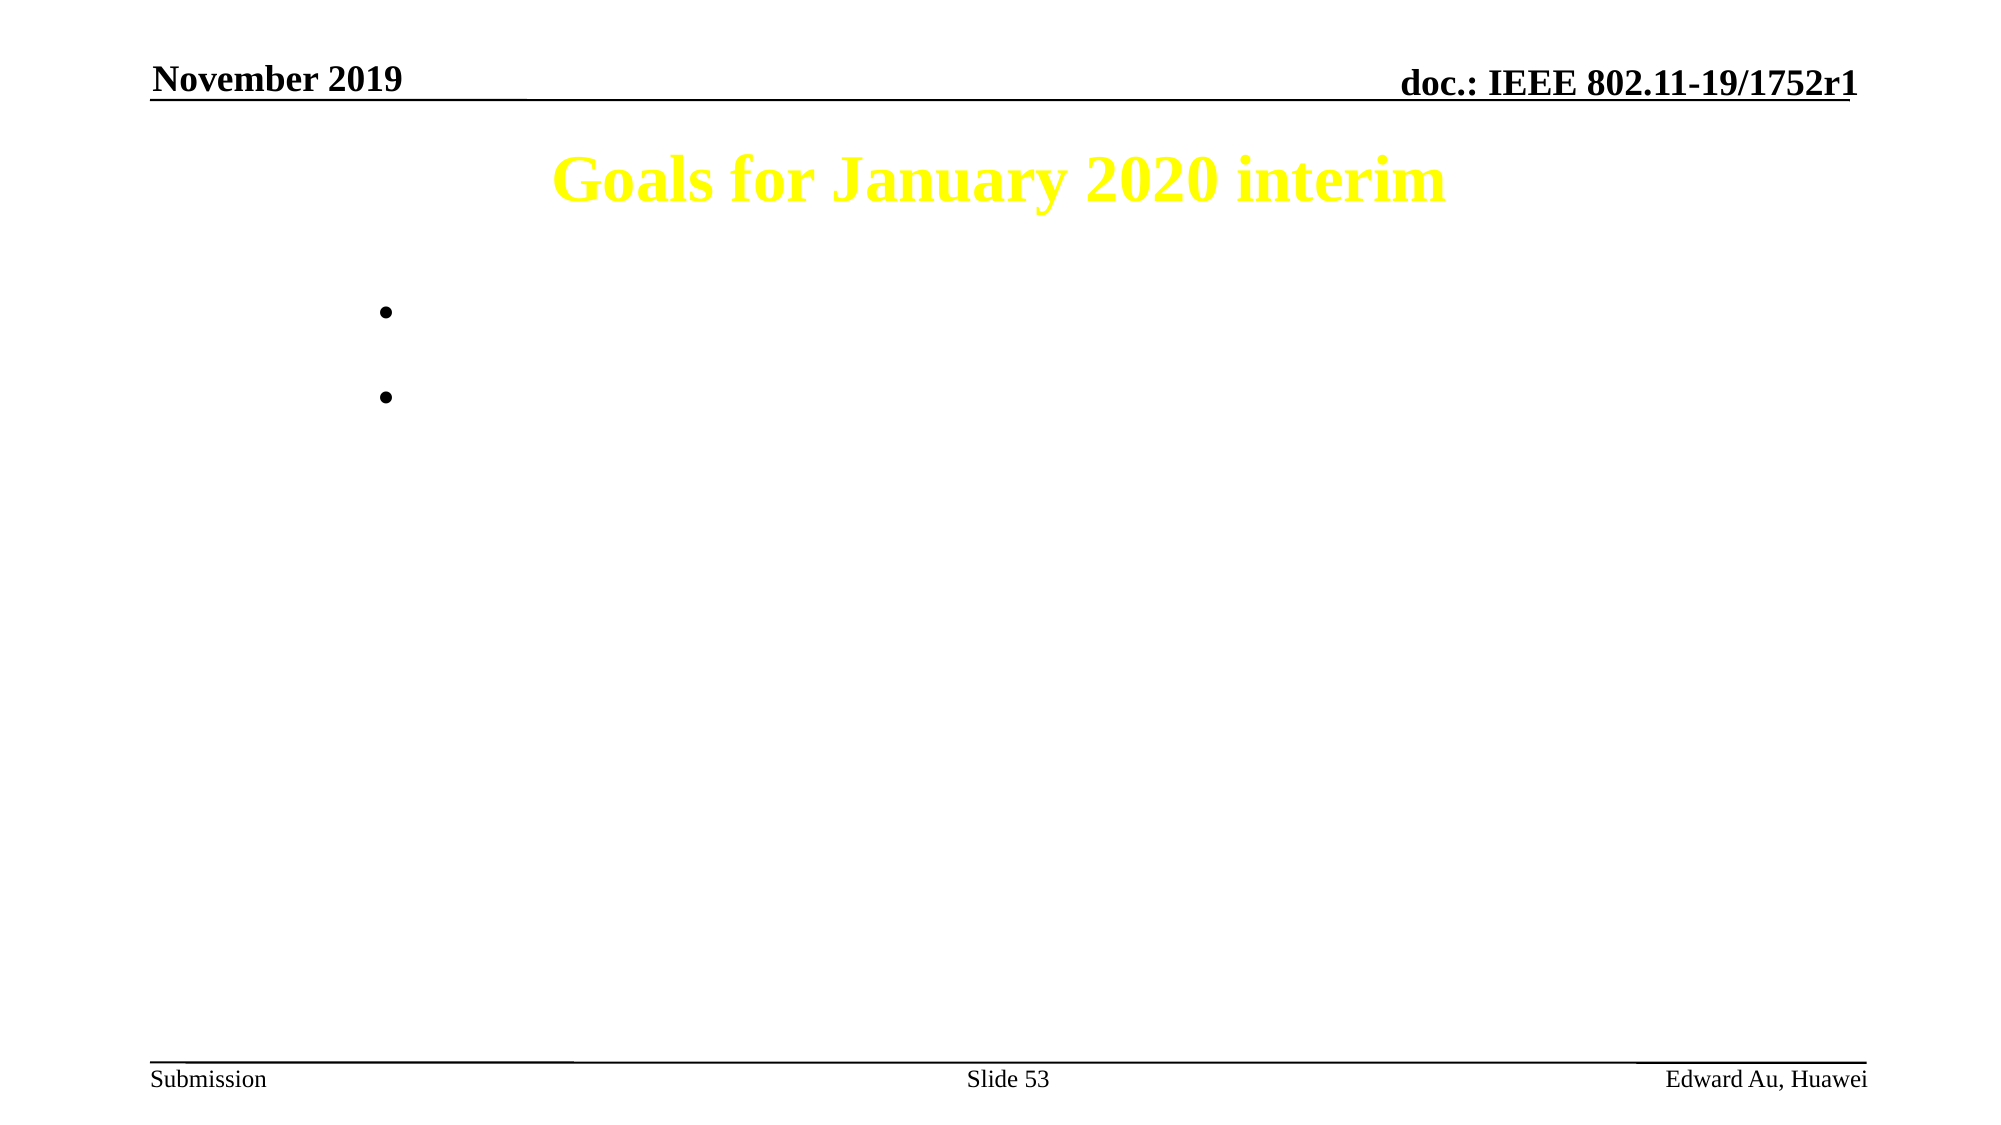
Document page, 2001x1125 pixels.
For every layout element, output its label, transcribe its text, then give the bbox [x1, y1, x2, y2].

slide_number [152, 54, 563, 100]
footer Edward Au, Huawei [1171, 1061, 1869, 1093]
text_box Goals for January 2020 interim [362, 87, 1638, 263]
slide_number Slide 53 [950, 1061, 1067, 1123]
text_box Technical presentation Timeline review/update [362, 274, 1638, 950]
